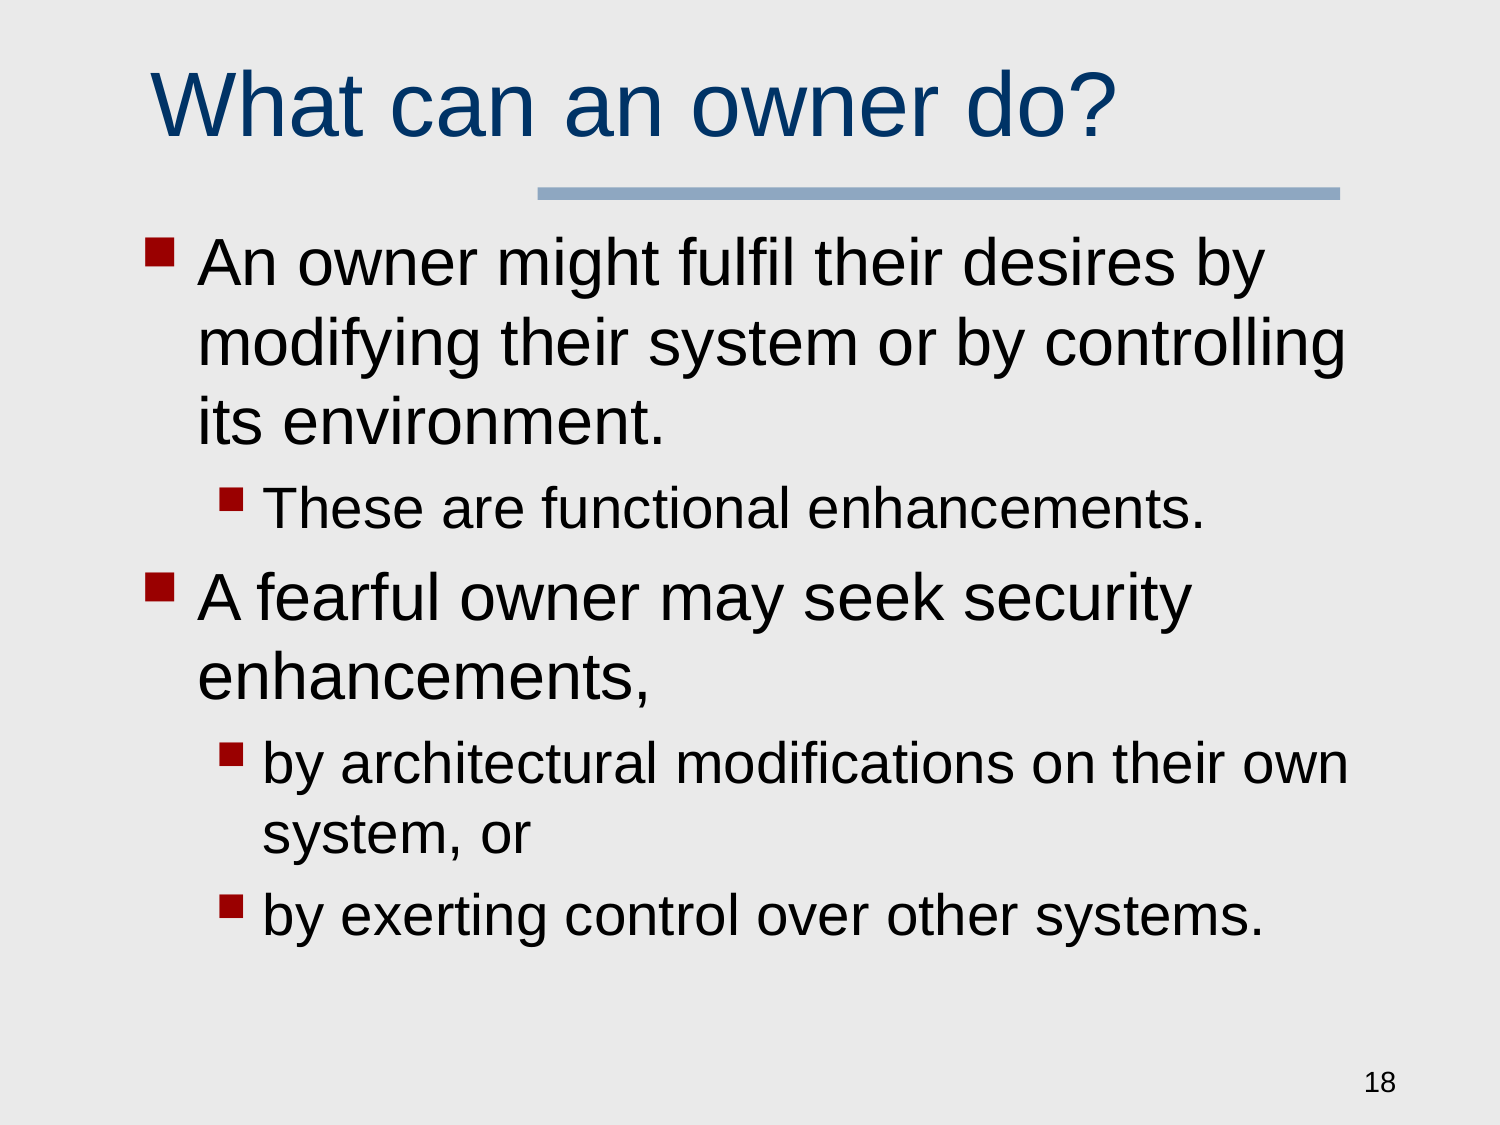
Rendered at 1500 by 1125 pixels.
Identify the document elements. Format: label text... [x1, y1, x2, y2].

title What can an owner do? [135, 37, 1418, 177]
slide_number 18 [1098, 1031, 1412, 1107]
list An owner might fulfil their desires by modifying their system or by controlling its environment. These are functional enhancements. A fearful owner may seek security enhancements, by architectural modifications on their own system, or by exerting control over other systems. [125, 210, 1412, 1001]
